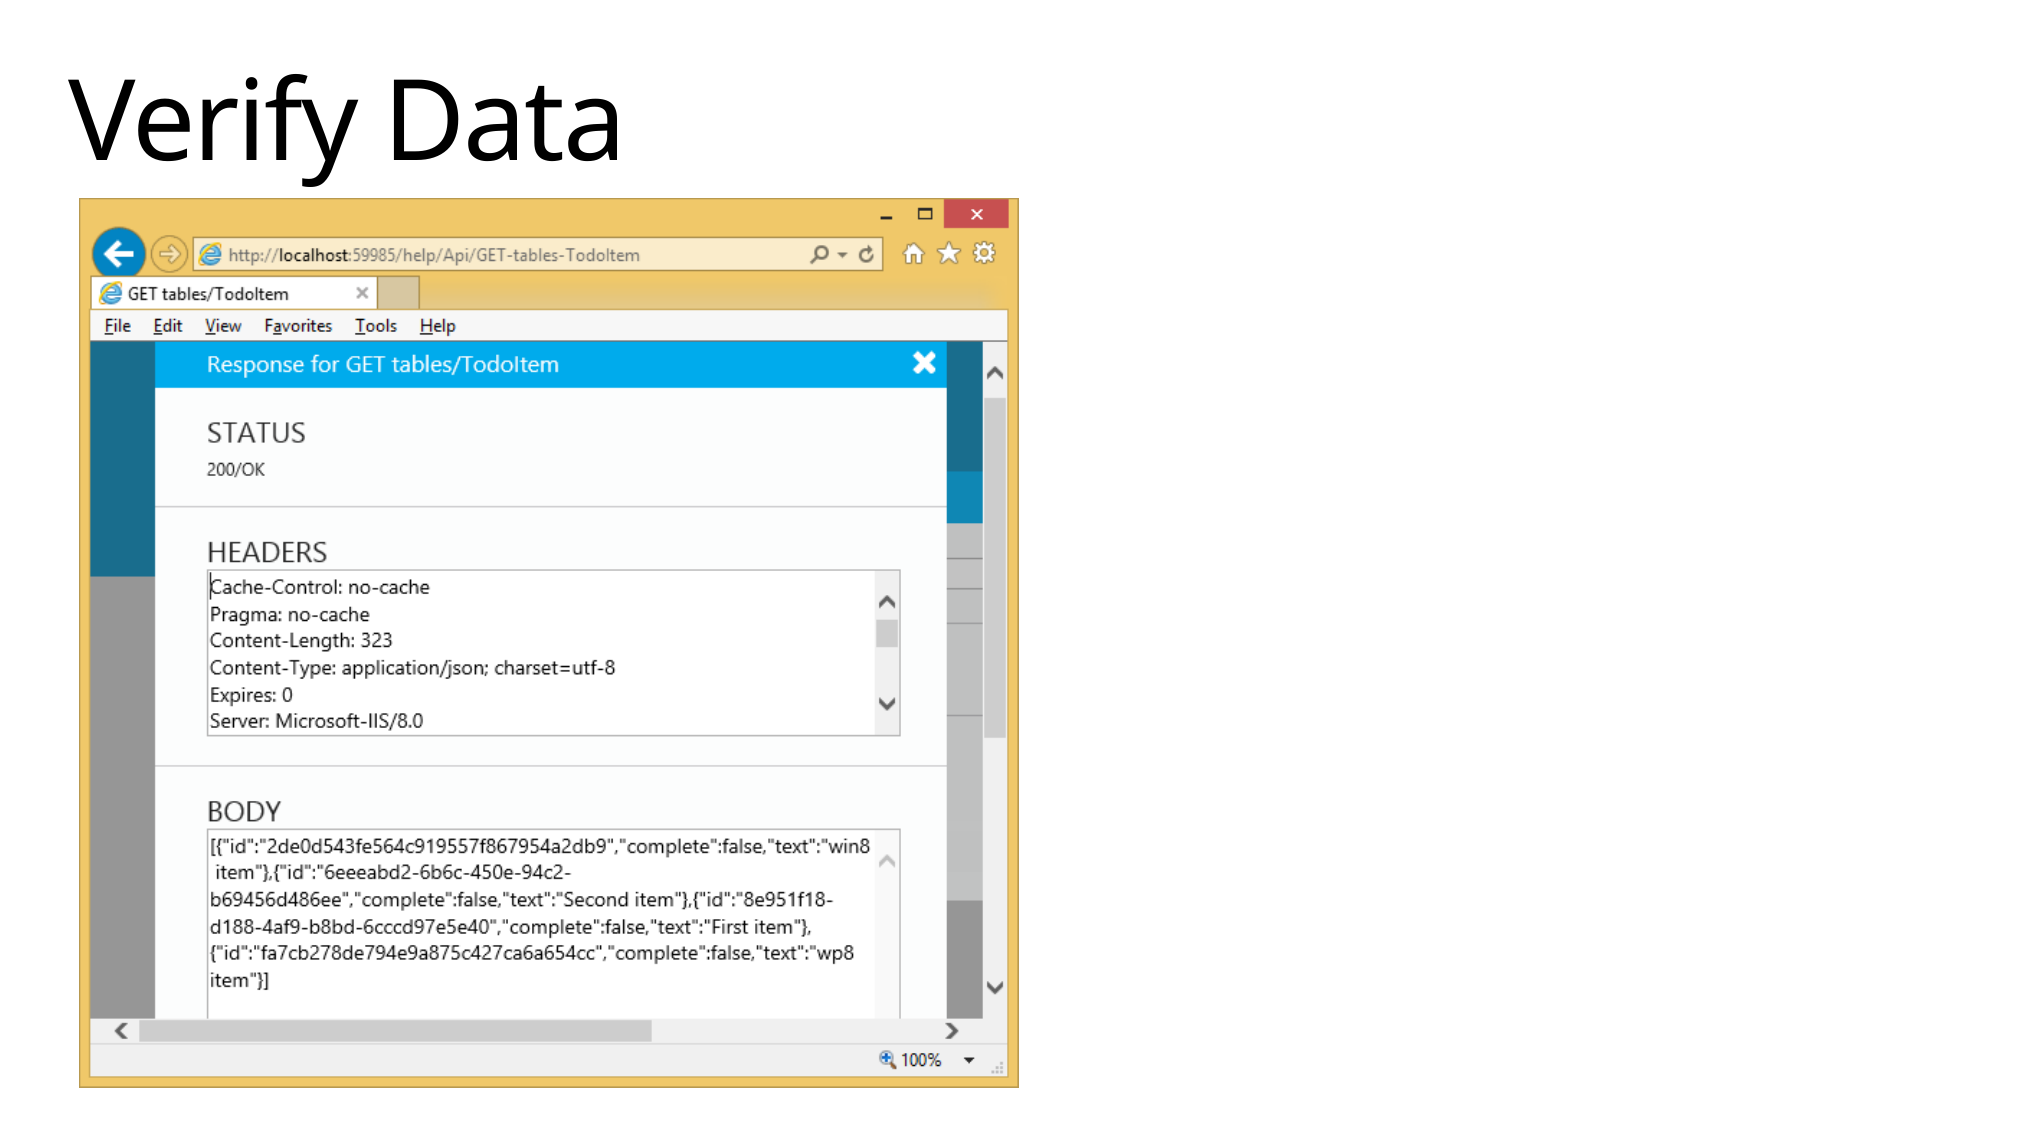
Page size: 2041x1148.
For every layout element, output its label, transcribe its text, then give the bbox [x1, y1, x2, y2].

picture [78, 198, 1019, 1089]
title Verify Data [45, 48, 1996, 199]
